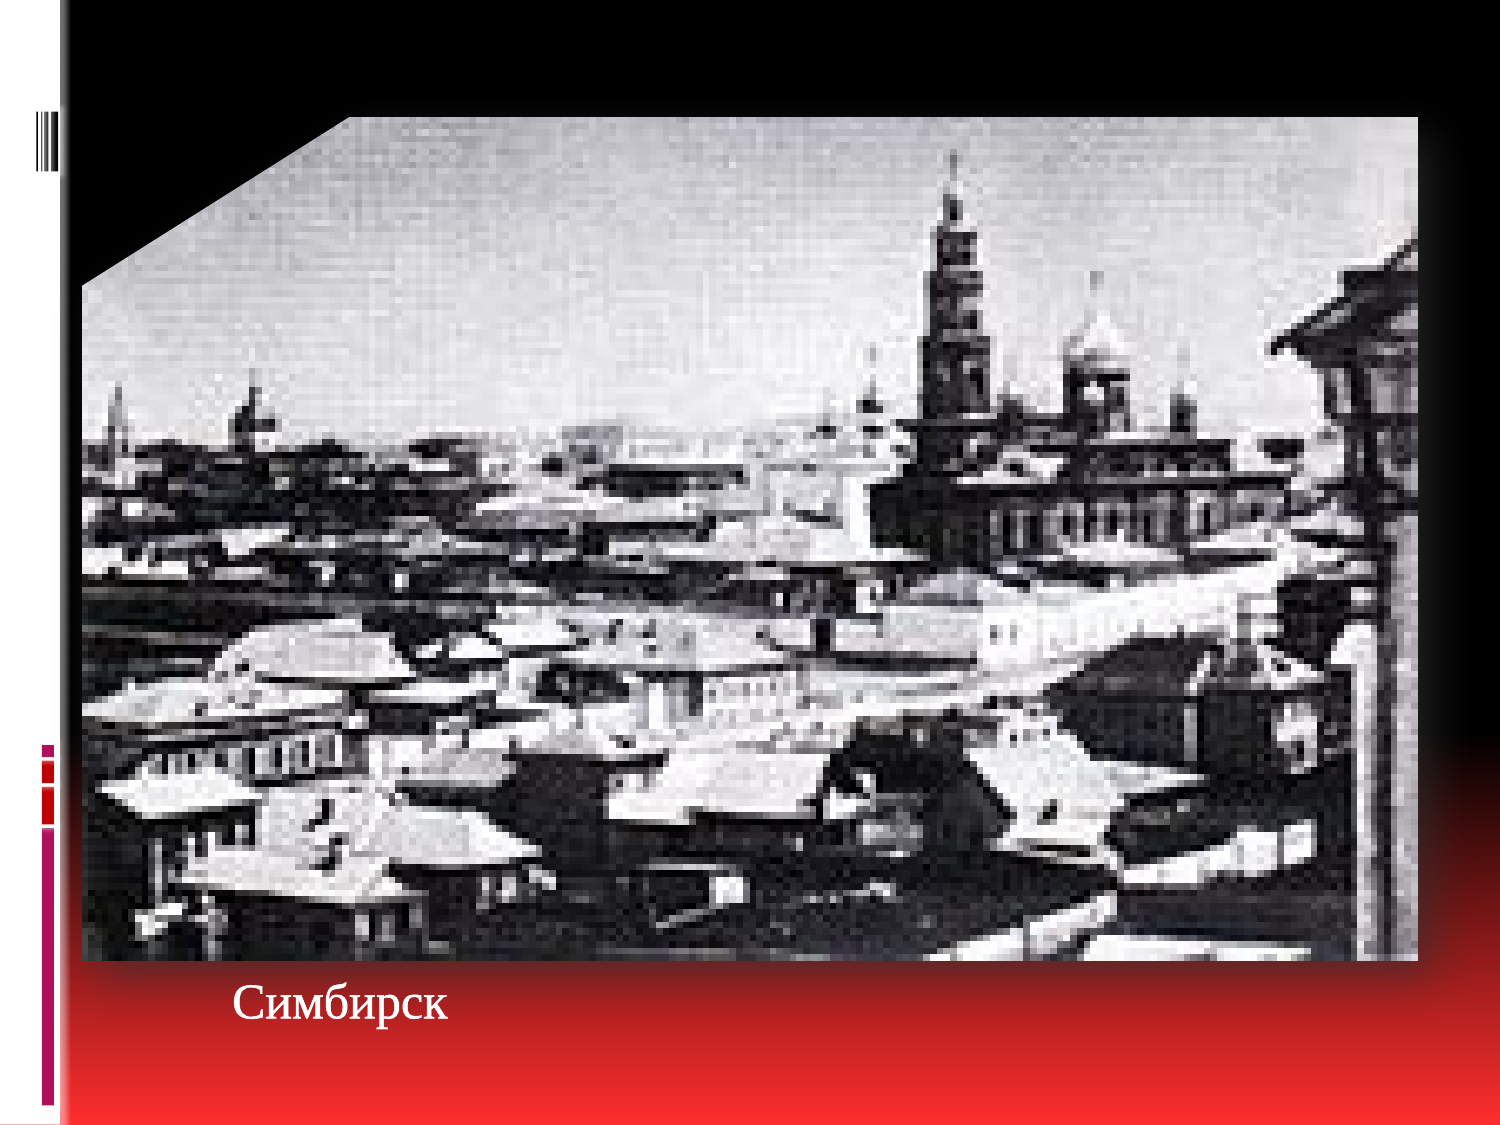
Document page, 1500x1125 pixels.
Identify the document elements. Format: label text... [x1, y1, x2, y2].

picture [81, 116, 1419, 962]
text_box Симбирск [58, 960, 622, 1036]
